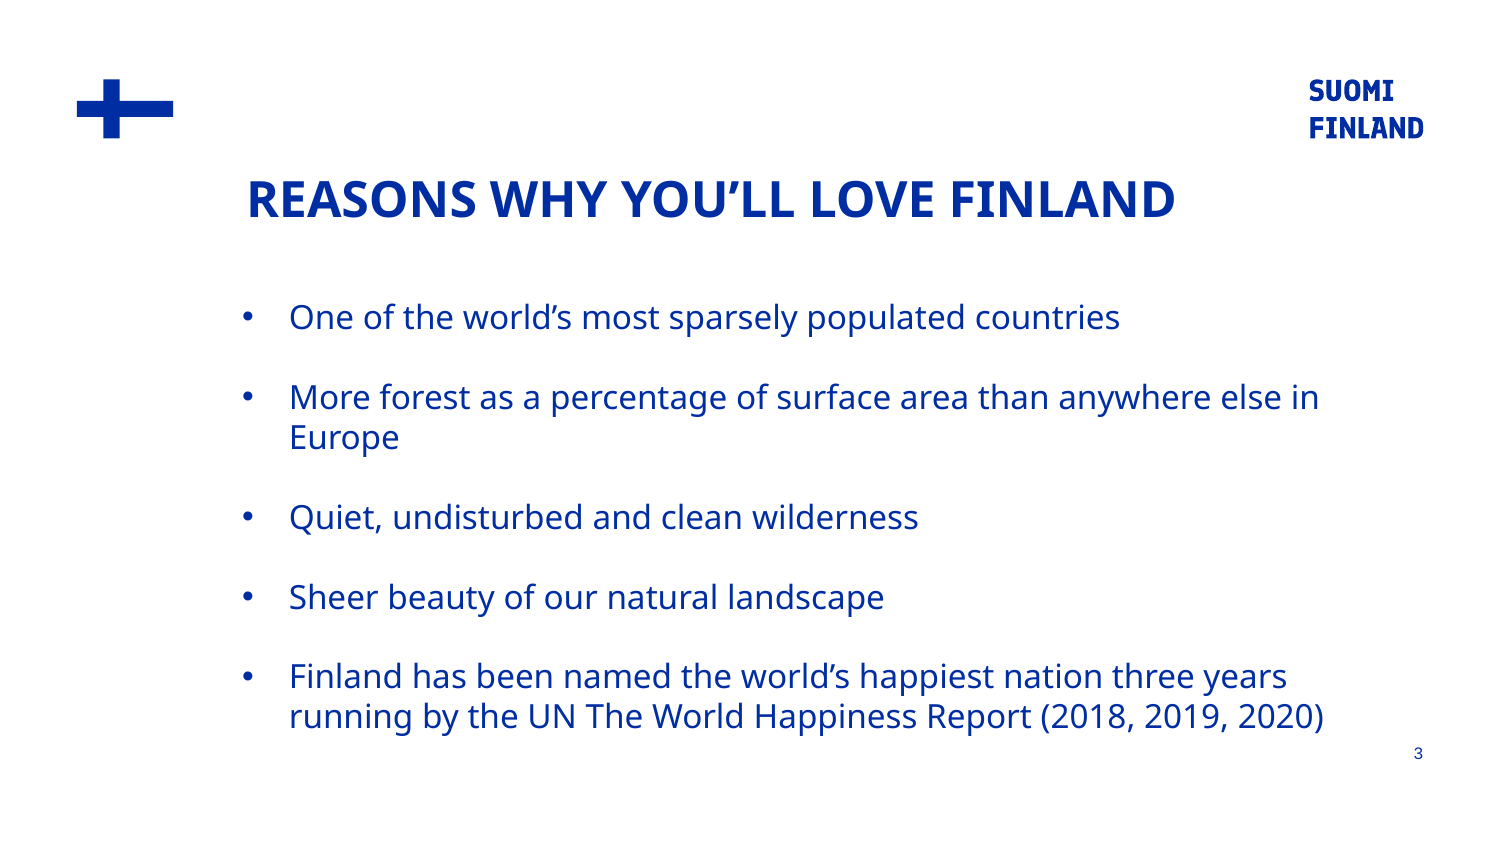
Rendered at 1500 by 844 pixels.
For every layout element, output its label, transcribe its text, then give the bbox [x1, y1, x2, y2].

text_box One of the world’s most sparsely populated countries More forest as a percentage of surface area than anywhere else in Europe Quiet, undisturbed and clean wilderness Sheer beauty of our natural landscape Finland has been named the world’s happiest nation three years running by the UN The World Happiness Report (2018, 2019, 2020) [242, 256, 1341, 516]
slide_number 3 [1305, 740, 1424, 765]
title REASONS WHY YOU’LL LOVE FINLAND [246, 120, 1345, 228]
